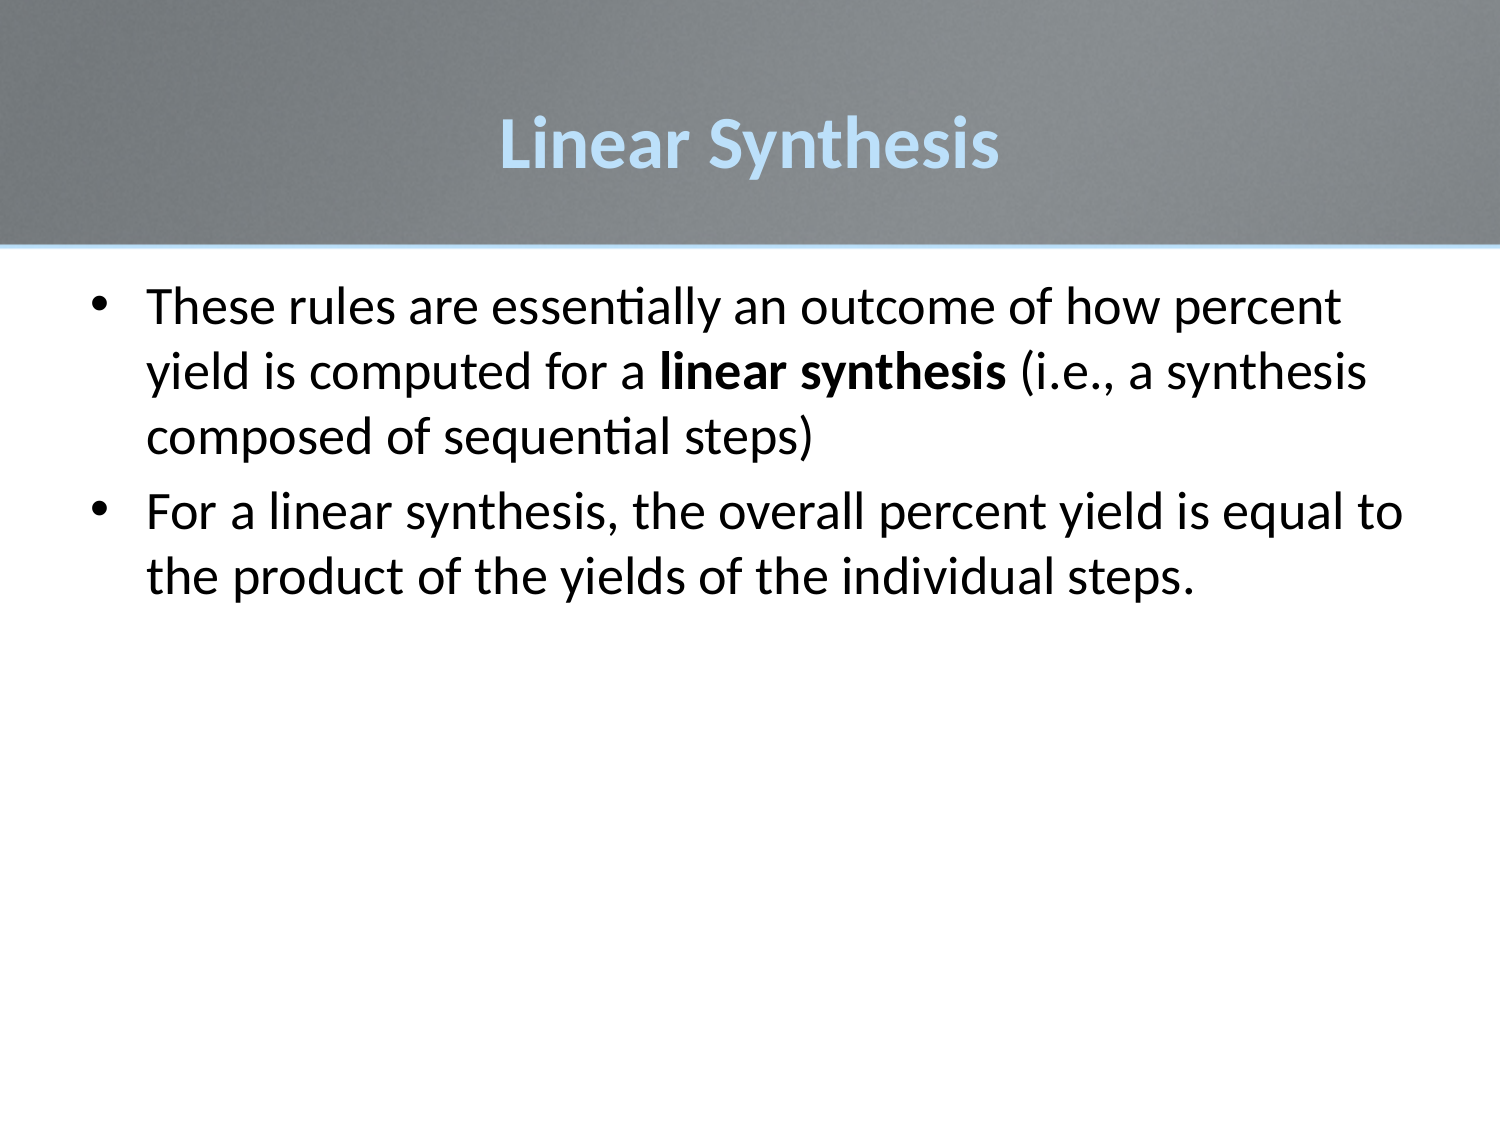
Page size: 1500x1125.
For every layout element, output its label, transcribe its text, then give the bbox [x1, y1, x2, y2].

title Linear Synthesis [75, 45, 1425, 233]
picture [0, 0, 1500, 1125]
list These rules are essentially an outcome of how percent yield is computed for a linear synthesis (i.e., a synthesis composed of sequential steps) For a linear synthesis, the overall percent yield is equal to the product of the yields of the individual steps. [75, 262, 1425, 1005]
